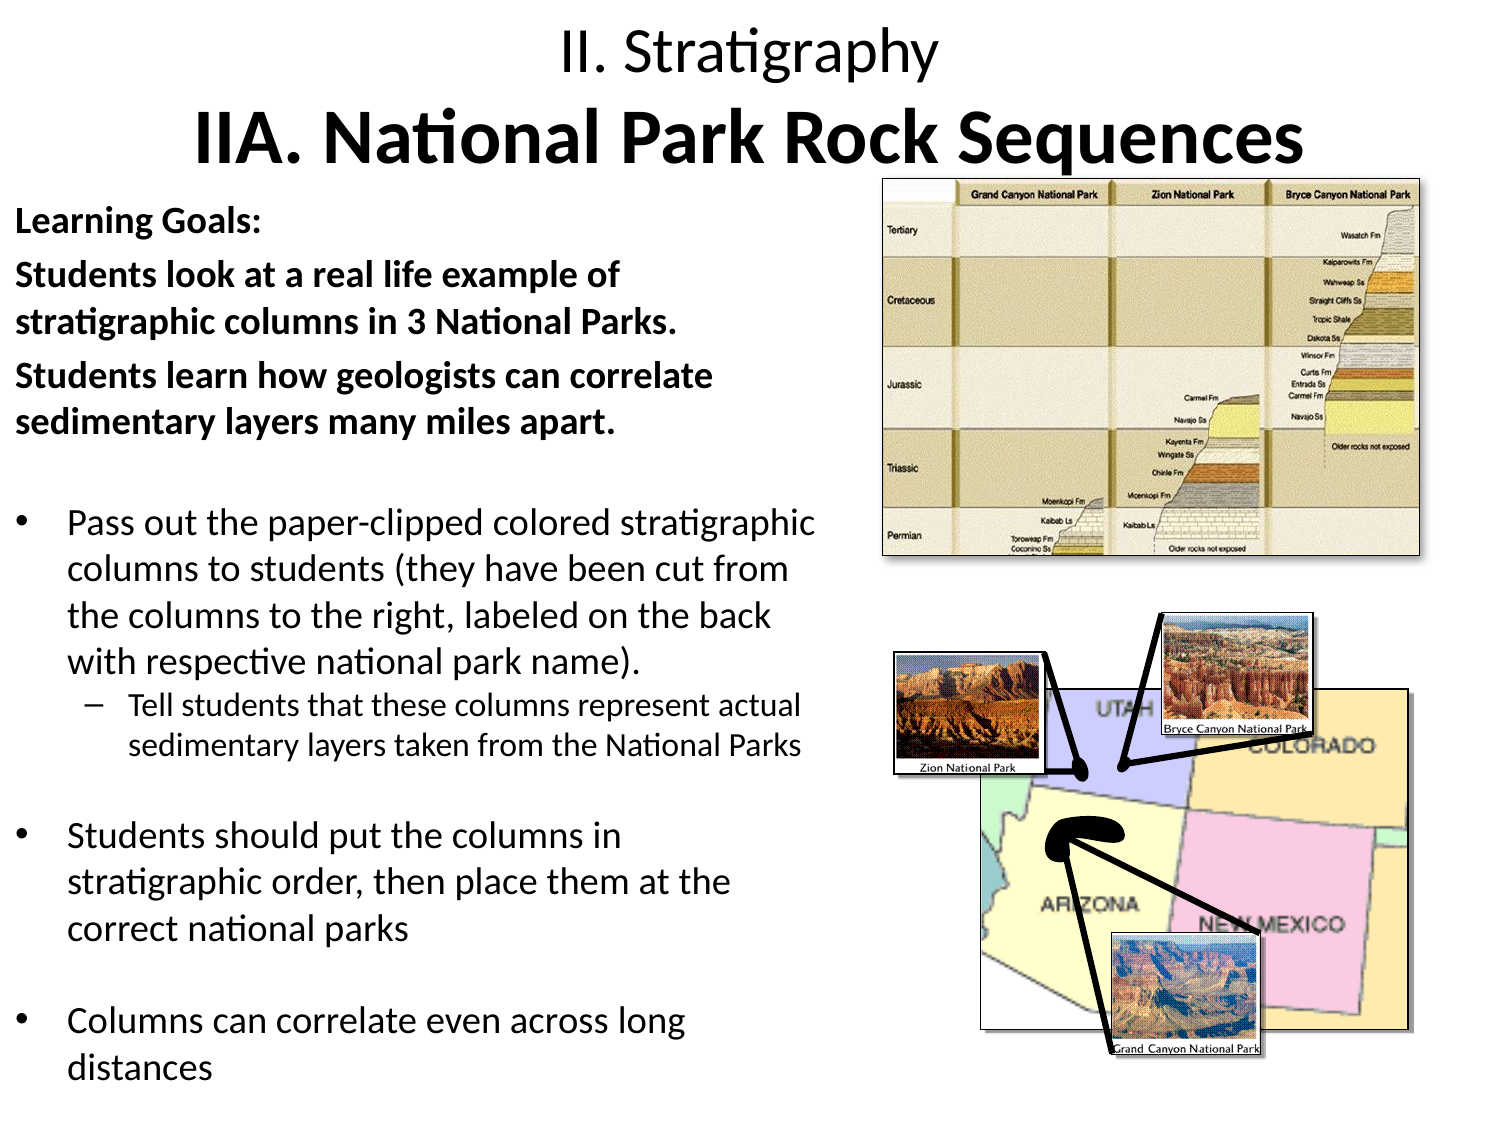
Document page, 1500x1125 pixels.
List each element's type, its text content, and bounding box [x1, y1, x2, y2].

list Learning Goals: Students look at a real life example of stratigraphic columns in 3 National Parks. Students learn how geologists can correlate sedimentary layers many miles apart. Pass out the paper-clipped colored stratigraphic columns to students (they have been cut from the columns to the right, labeled on the back with respective national park name). Tell students that these columns represent actual sedimentary layers taken from the National Parks Students should put the columns in stratigraphic order, then place them at the correct national parks Columns can correlate even across long distances [0, 187, 838, 1125]
picture [881, 178, 1420, 556]
title II. Stratigraphy IIA. National Park Rock Sequences [0, 0, 1500, 188]
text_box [894, 613, 1408, 1054]
